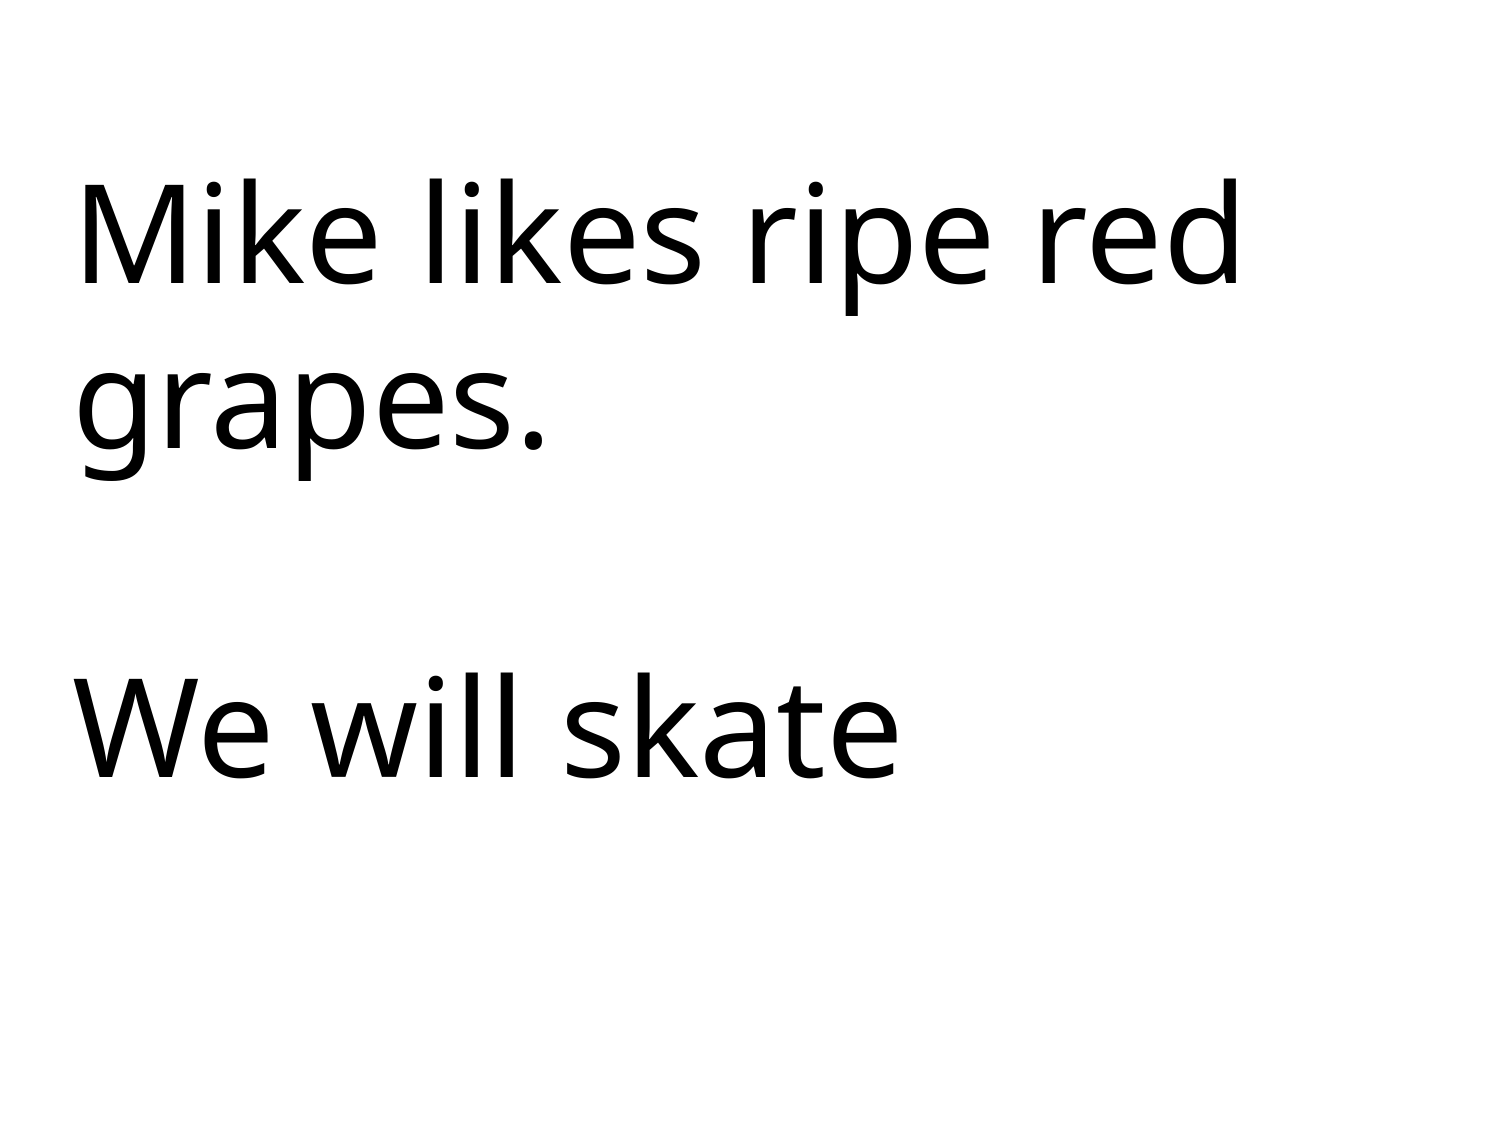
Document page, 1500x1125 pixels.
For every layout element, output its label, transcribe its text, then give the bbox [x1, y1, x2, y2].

text_box Mike likes ripe red grapes. We will skate [57, 138, 1500, 813]
